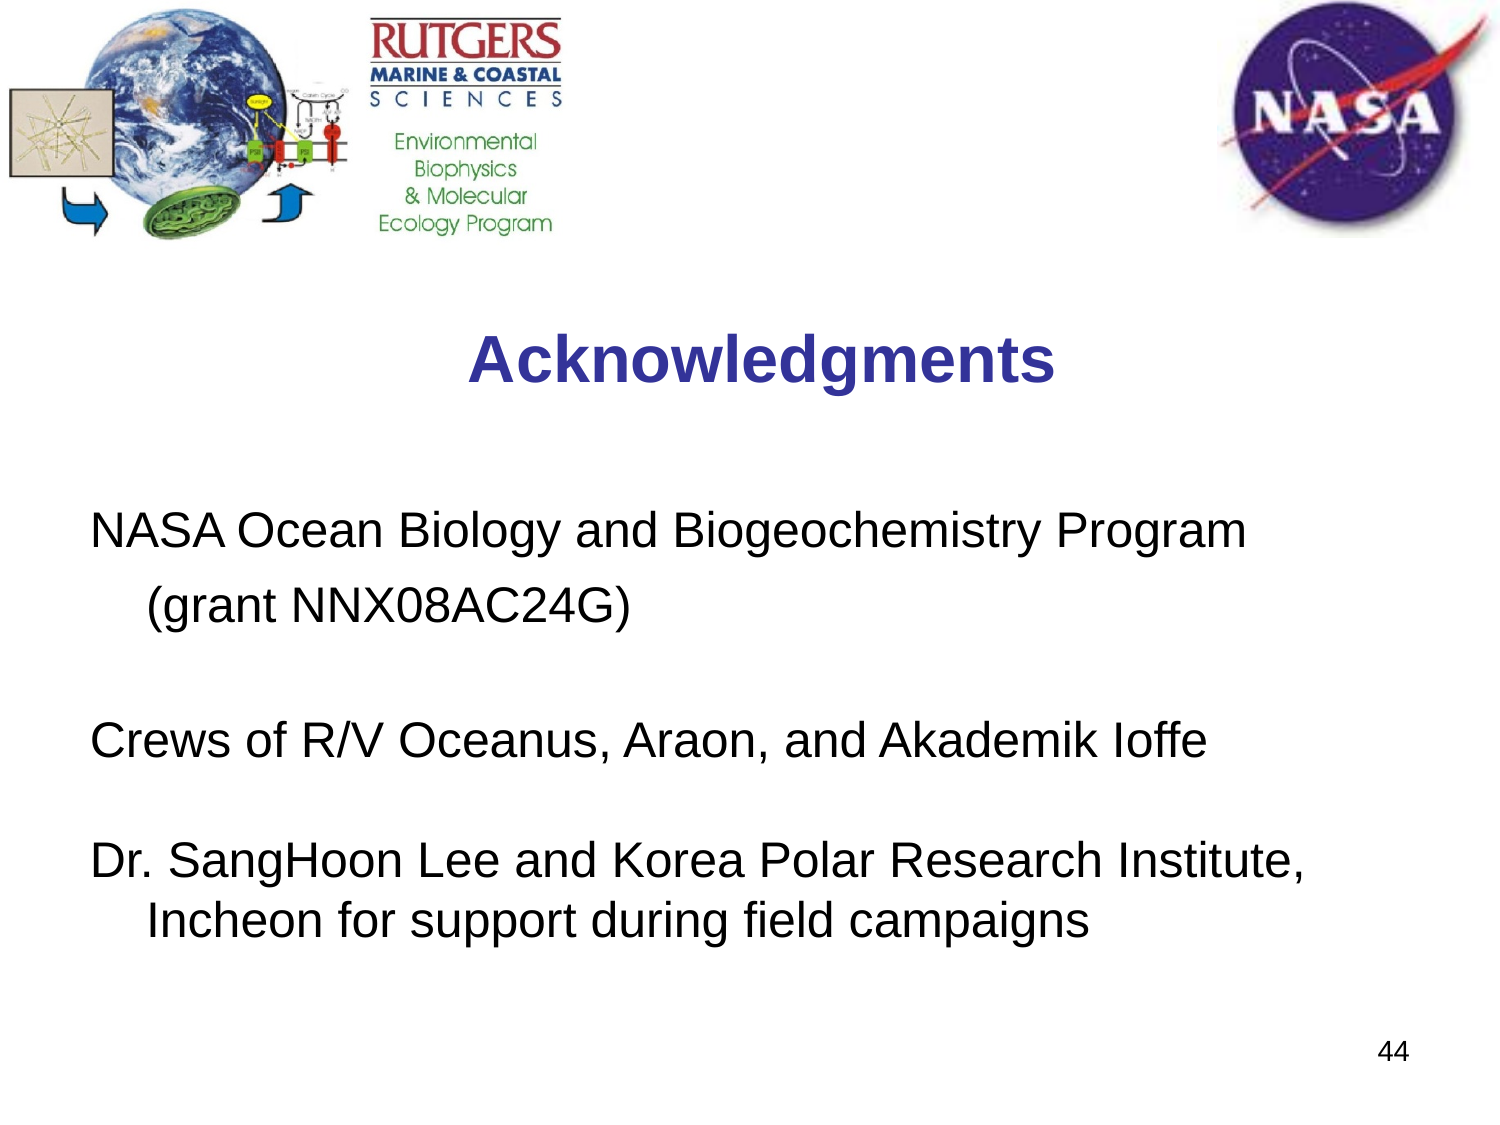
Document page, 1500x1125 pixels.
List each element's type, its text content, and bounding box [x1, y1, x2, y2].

picture [0, 0, 571, 251]
slide_number 44 [1074, 1024, 1426, 1103]
text_box NASA Ocean Biology and Biogeochemistry Program (grant NNX08AC24G) Crews of R/V Oceanus, Araon, and Akademik Ioffe Dr. SangHoon Lee and Korea Polar Research Institute, Incheon for support during field campaigns [74, 474, 1338, 955]
picture [1217, 0, 1500, 238]
title Acknowledgments [212, 262, 1313, 451]
